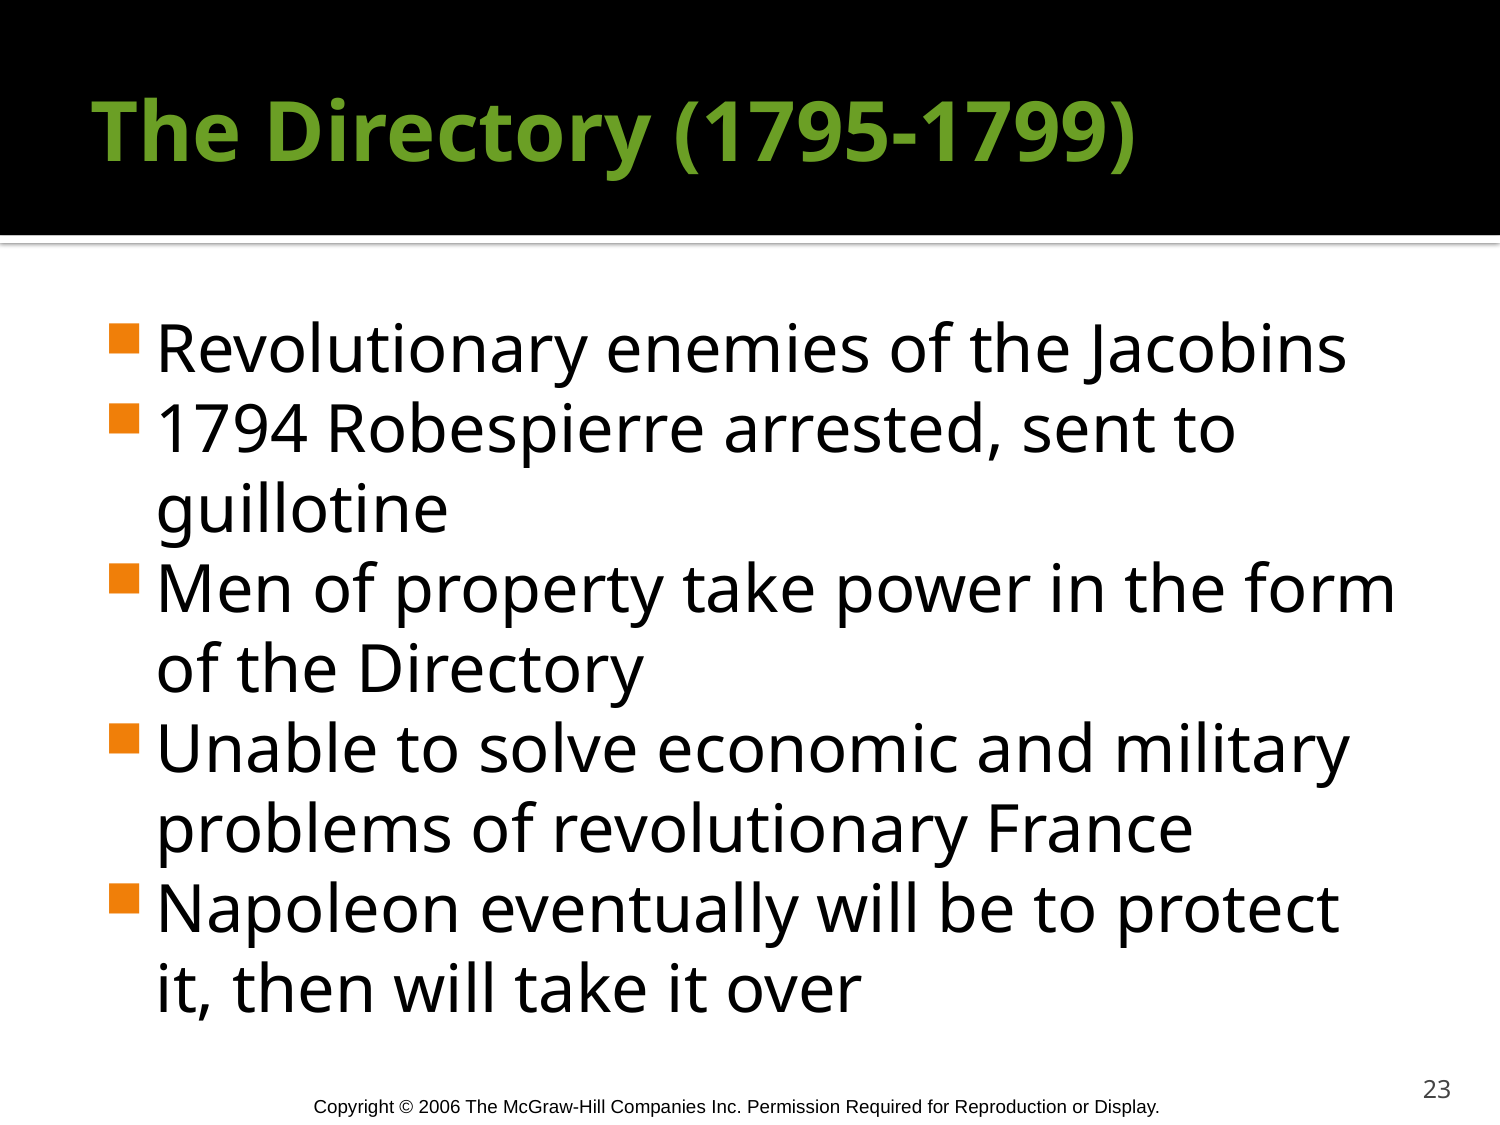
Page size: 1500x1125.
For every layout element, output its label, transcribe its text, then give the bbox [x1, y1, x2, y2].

slide_number 23 [1345, 1062, 1467, 1108]
title The Directory (1795-1799) [75, 25, 1425, 231]
list Revolutionary enemies of the Jacobins 1794 Robespierre arrested, sent to guillotine Men of property take power in the form of the Directory Unable to solve economic and military problems of revolutionary France Napoleon eventually will be to protect it, then will take it over [74, 290, 1426, 1051]
